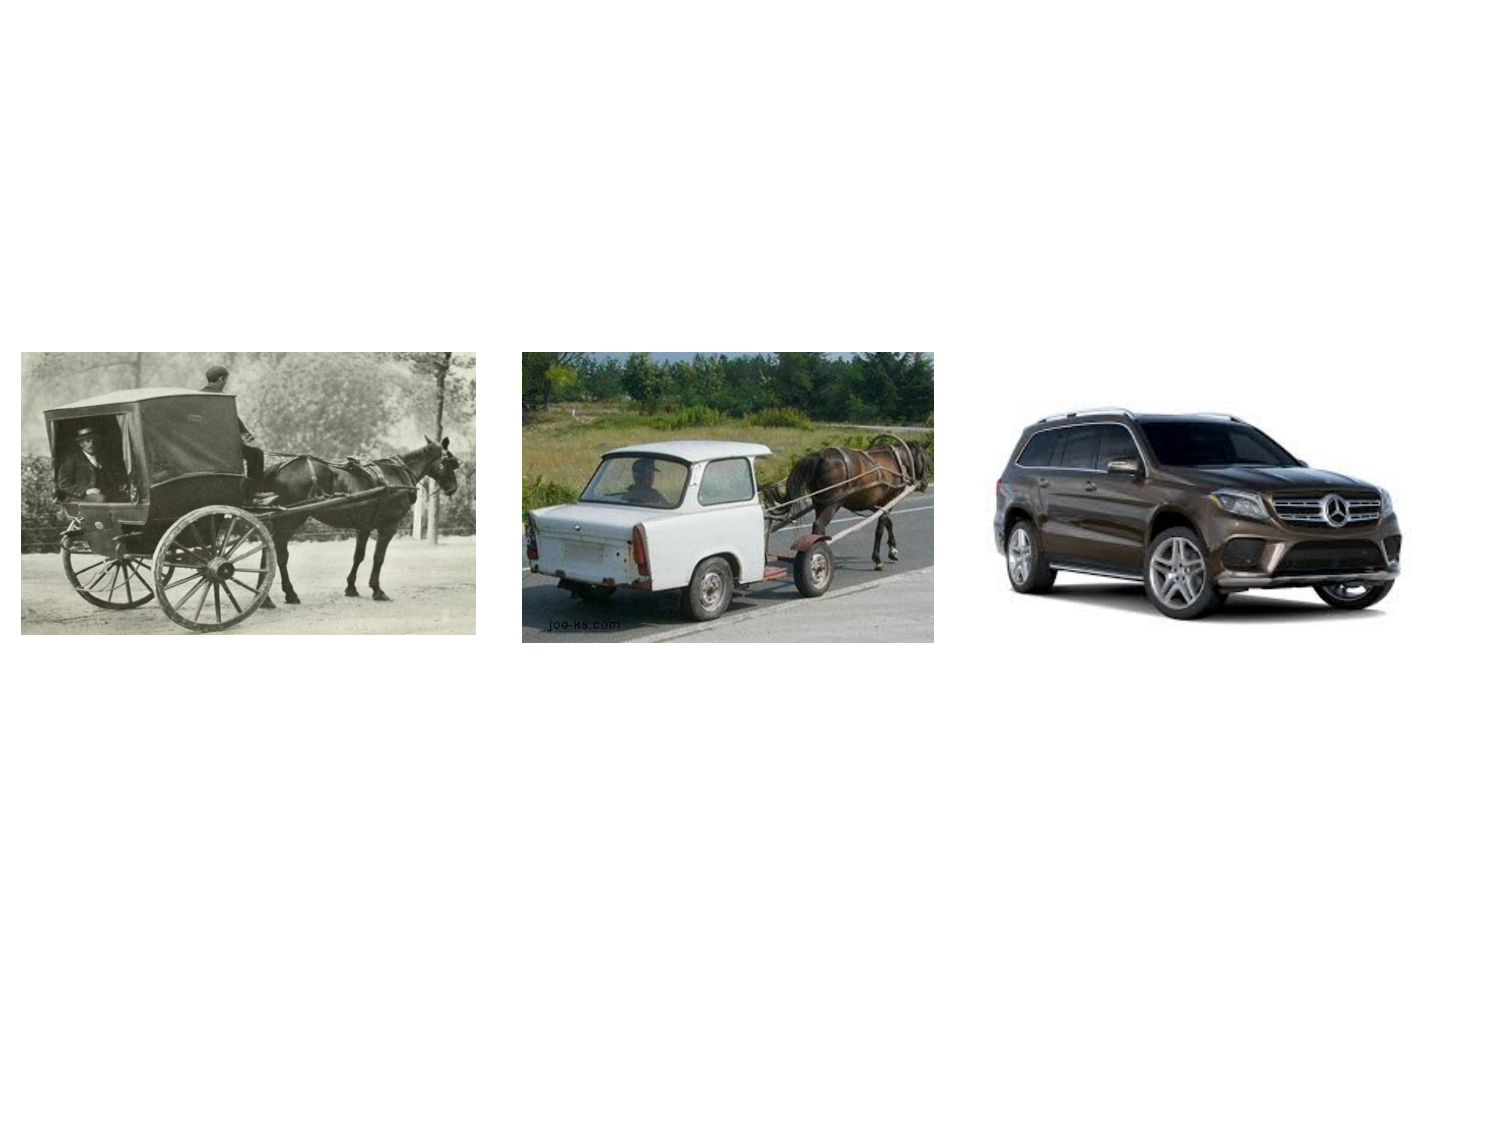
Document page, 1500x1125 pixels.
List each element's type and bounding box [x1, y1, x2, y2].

picture [978, 371, 1440, 635]
picture [522, 352, 934, 643]
picture [21, 352, 476, 635]
